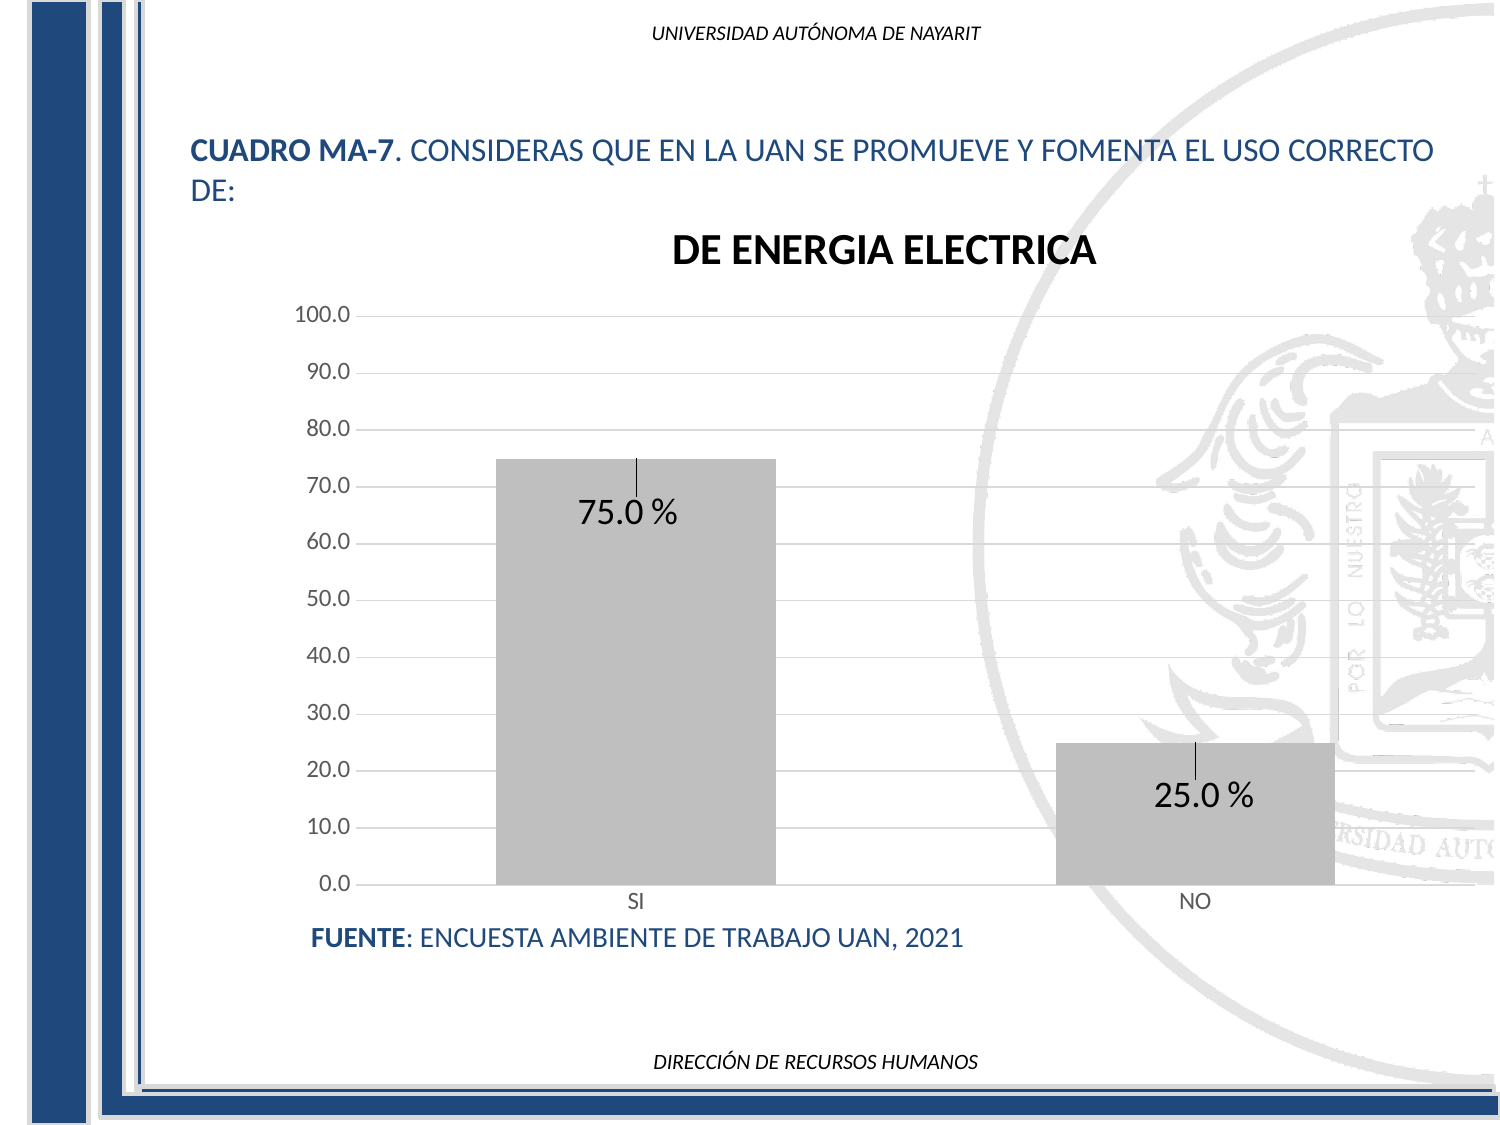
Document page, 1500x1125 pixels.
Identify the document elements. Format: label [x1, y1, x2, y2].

text_box [29, 0, 1500, 1125]
chart [269, 196, 1500, 931]
